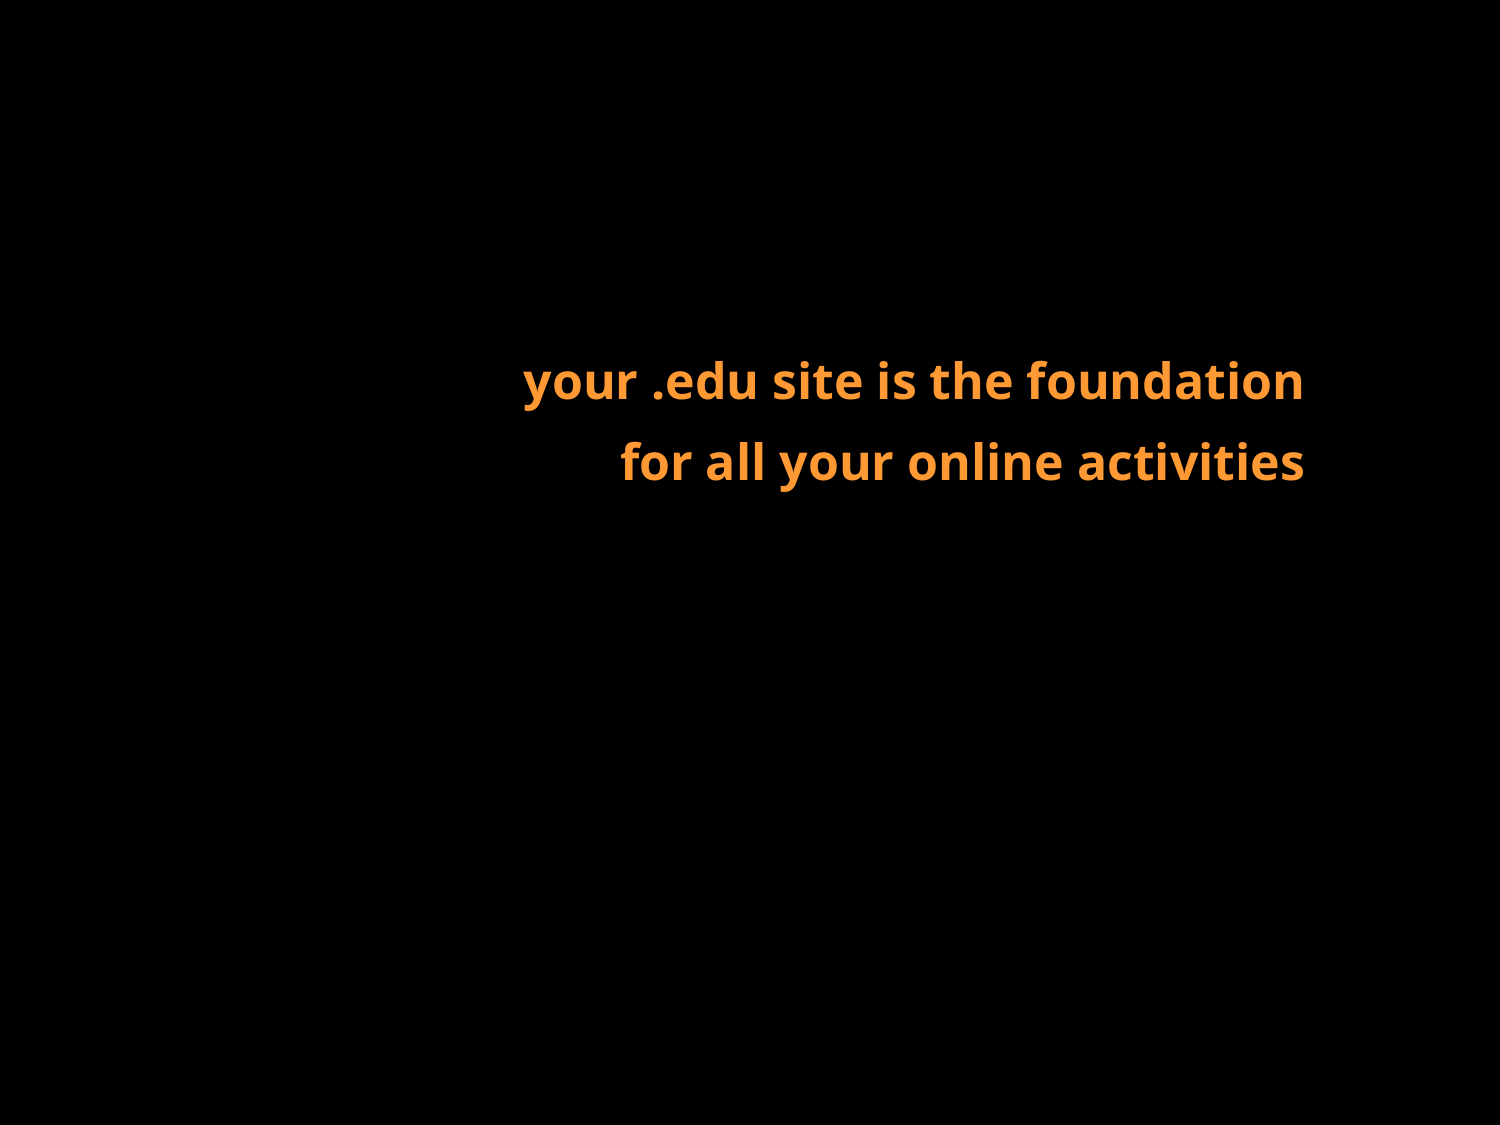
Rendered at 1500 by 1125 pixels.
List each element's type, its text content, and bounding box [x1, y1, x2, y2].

text_box your .edu site is the foundation for all your online activities [508, 321, 1321, 498]
